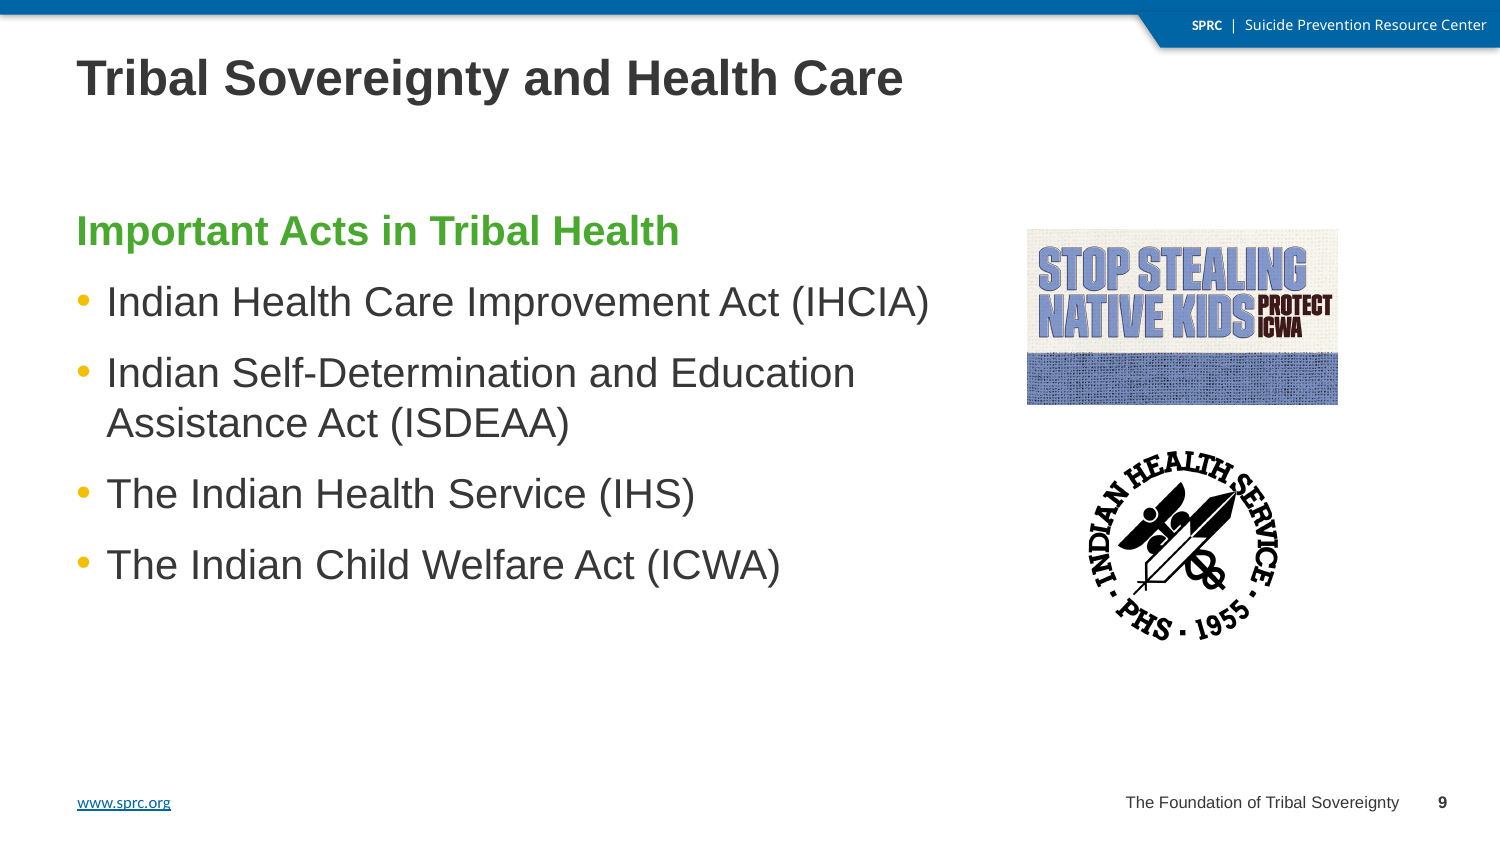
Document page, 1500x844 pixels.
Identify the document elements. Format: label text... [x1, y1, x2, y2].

list Important Acts in Tribal Health Indian Health Care Improvement Act (IHCIA) Indian Self-Determination and Education Assistance Act (ISDEAA) The Indian Health Service (IHS) The Indian Child Welfare Act (ICWA) [61, 196, 972, 613]
title Tribal Sovereignty and Health Care [61, 38, 1106, 135]
slide_number 9 [1415, 783, 1463, 820]
footer The Foundation of Tribal Sovereignty [914, 783, 1415, 820]
picture [1027, 229, 1338, 689]
